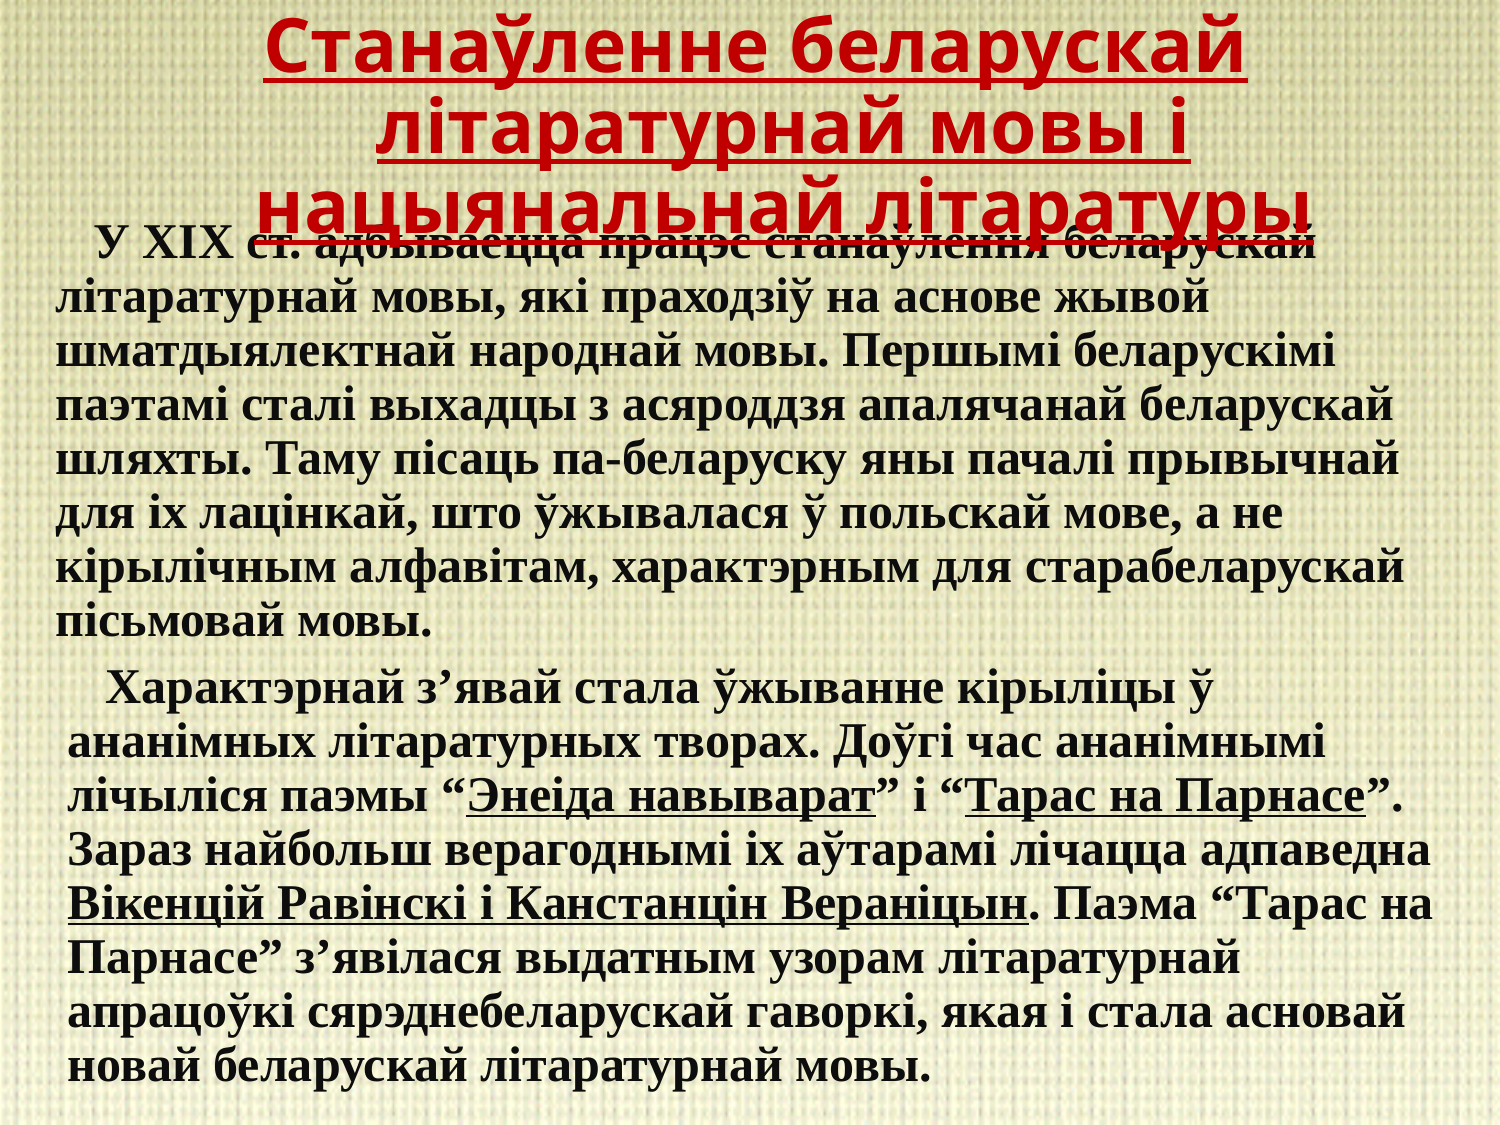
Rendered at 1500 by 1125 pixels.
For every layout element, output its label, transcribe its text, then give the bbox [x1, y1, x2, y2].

text_box У XIX ст. адбываецца працэс станаўлення беларускай літаратурнай мовы, які праходзіў на аснове жывой шматдыялектнай народнай мовы. Першымі беларускімі паэтамі сталі выхадцы з асяроддзя апалячанай беларускай шляхты. Таму пісаць па-беларуску яны пачалі прывычнай для іх лацінкай, што ўжывалася ў польскай мове, а не кірылічным алфавітам, характэрным для старабеларускай пісьмовай мовы. [41, 208, 1459, 622]
picture [0, 0, 1500, 1125]
text_box Станаўленне беларускай літаратурнай мовы і нацыянальнай літаратуры [64, 0, 1447, 189]
text_box Характэрнай з’явай стала ўжыванне кірыліцы ў ананімных літаратурных творах. Доўгі час ананімнымі лічыліся паэмы “Энеіда навыварат” і “Тарас на Парнасе”. Зараз найбольш верагоднымі іх аўтарамі лічацца адпаведна Вікенцій Равінскі і Канстанцін Вераніцын. Паэма “Тарас на Парнасе” з’явілася выдатным узорам літаратурнай апрацоўкі сярэднебеларускай гаворкі, якая і стала асновай новай беларускай літаратурнай мовы. [53, 653, 1471, 1114]
